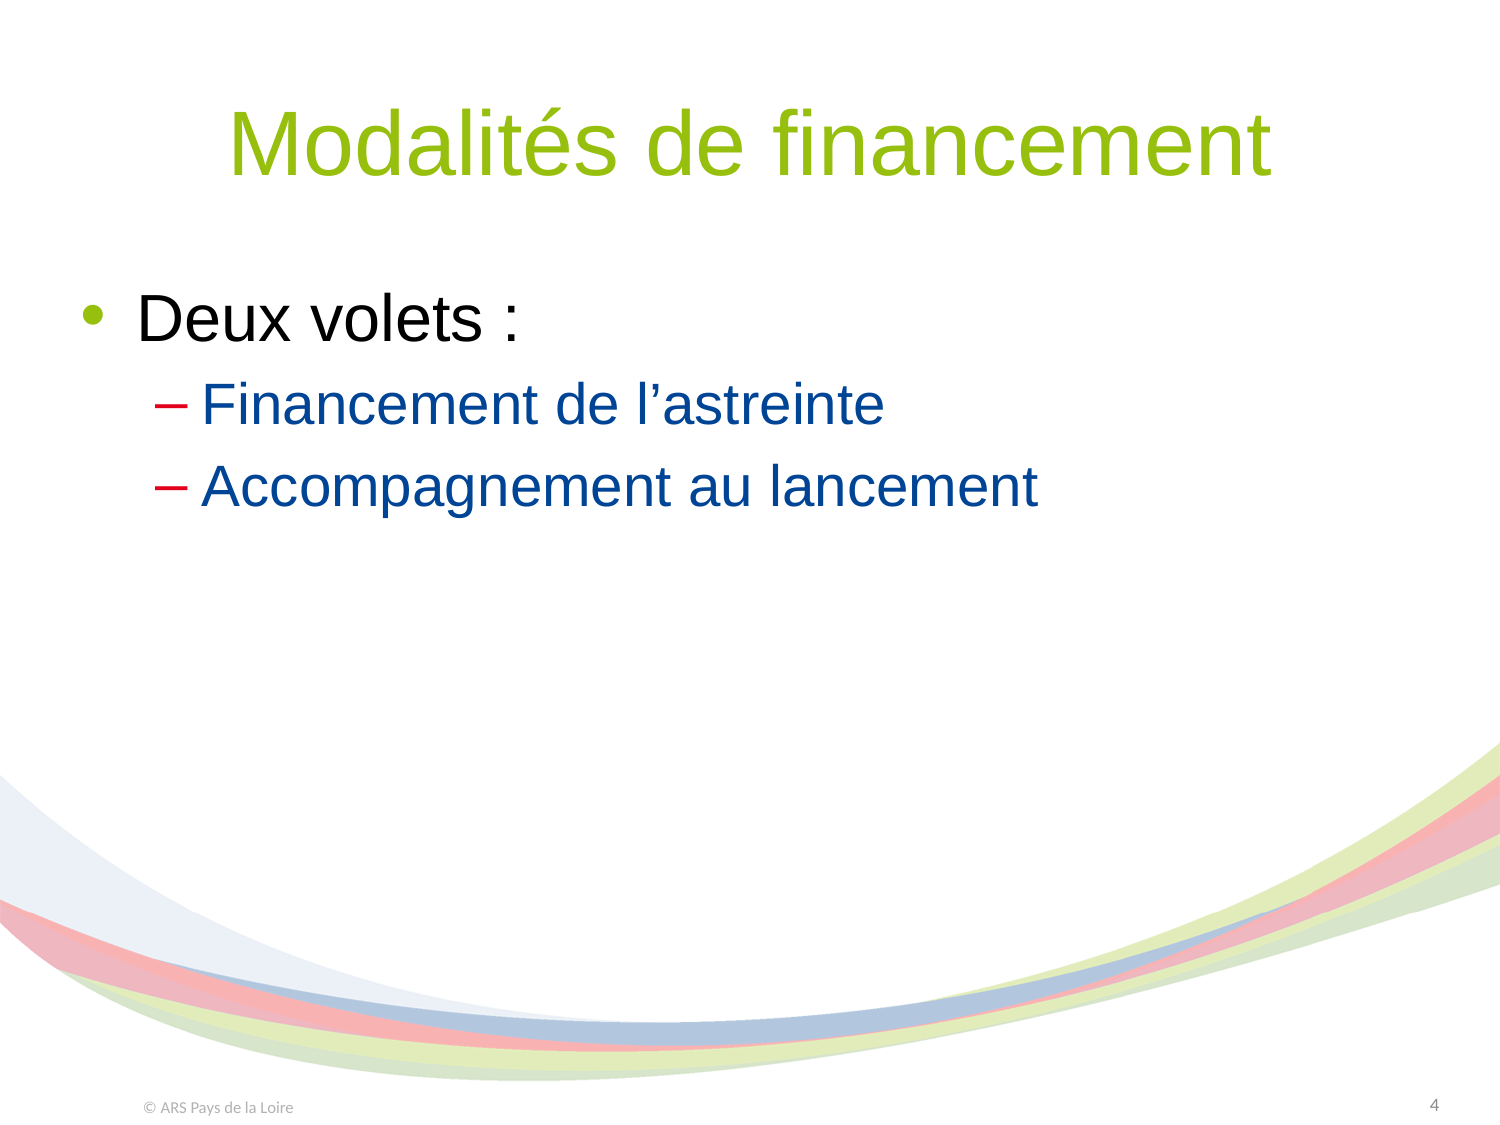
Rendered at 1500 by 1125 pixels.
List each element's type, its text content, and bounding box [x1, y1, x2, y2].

picture [0, 64, 1500, 1125]
list Deux volets : Financement de l’astreinte Accompagnement au lancement [64, 267, 1415, 1010]
slide_number © ARS Pays de la Loire [41, 1088, 396, 1125]
title Modalités de financement [75, 45, 1425, 233]
slide_number 4 [1340, 1082, 1455, 1125]
